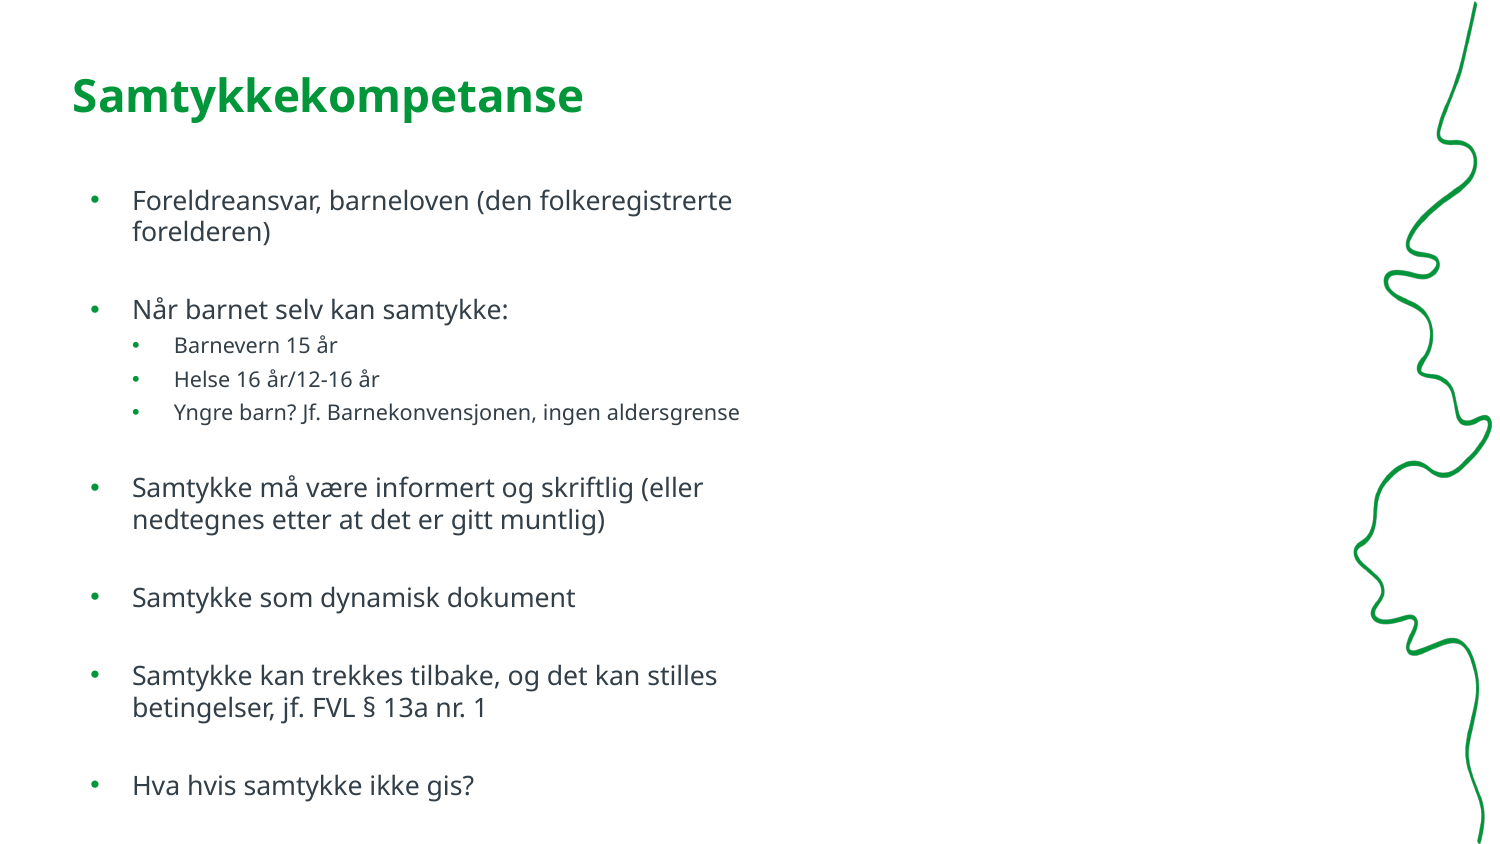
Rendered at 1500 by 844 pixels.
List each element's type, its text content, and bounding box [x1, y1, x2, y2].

list Foreldreansvar, barneloven (den folkeregistrerte forelderen) Når barnet selv kan samtykke: Barnevern 15 år Helse 16 år/12-16 år Yngre barn? Jf. Barnekonvensjonen, ingen aldersgrense Samtykke må være informert og skriftlig (eller nedtegnes etter at det er gitt muntlig) Samtykke som dynamisk dokument Samtykke kan trekkes tilbake, og det kan stilles betingelser, jf. FVL § 13a nr. 1 Hva hvis samtykke ikke gis? [75, 137, 838, 820]
picture [1354, 1, 1492, 843]
title Samtykkekompetanse [72, 51, 1349, 138]
